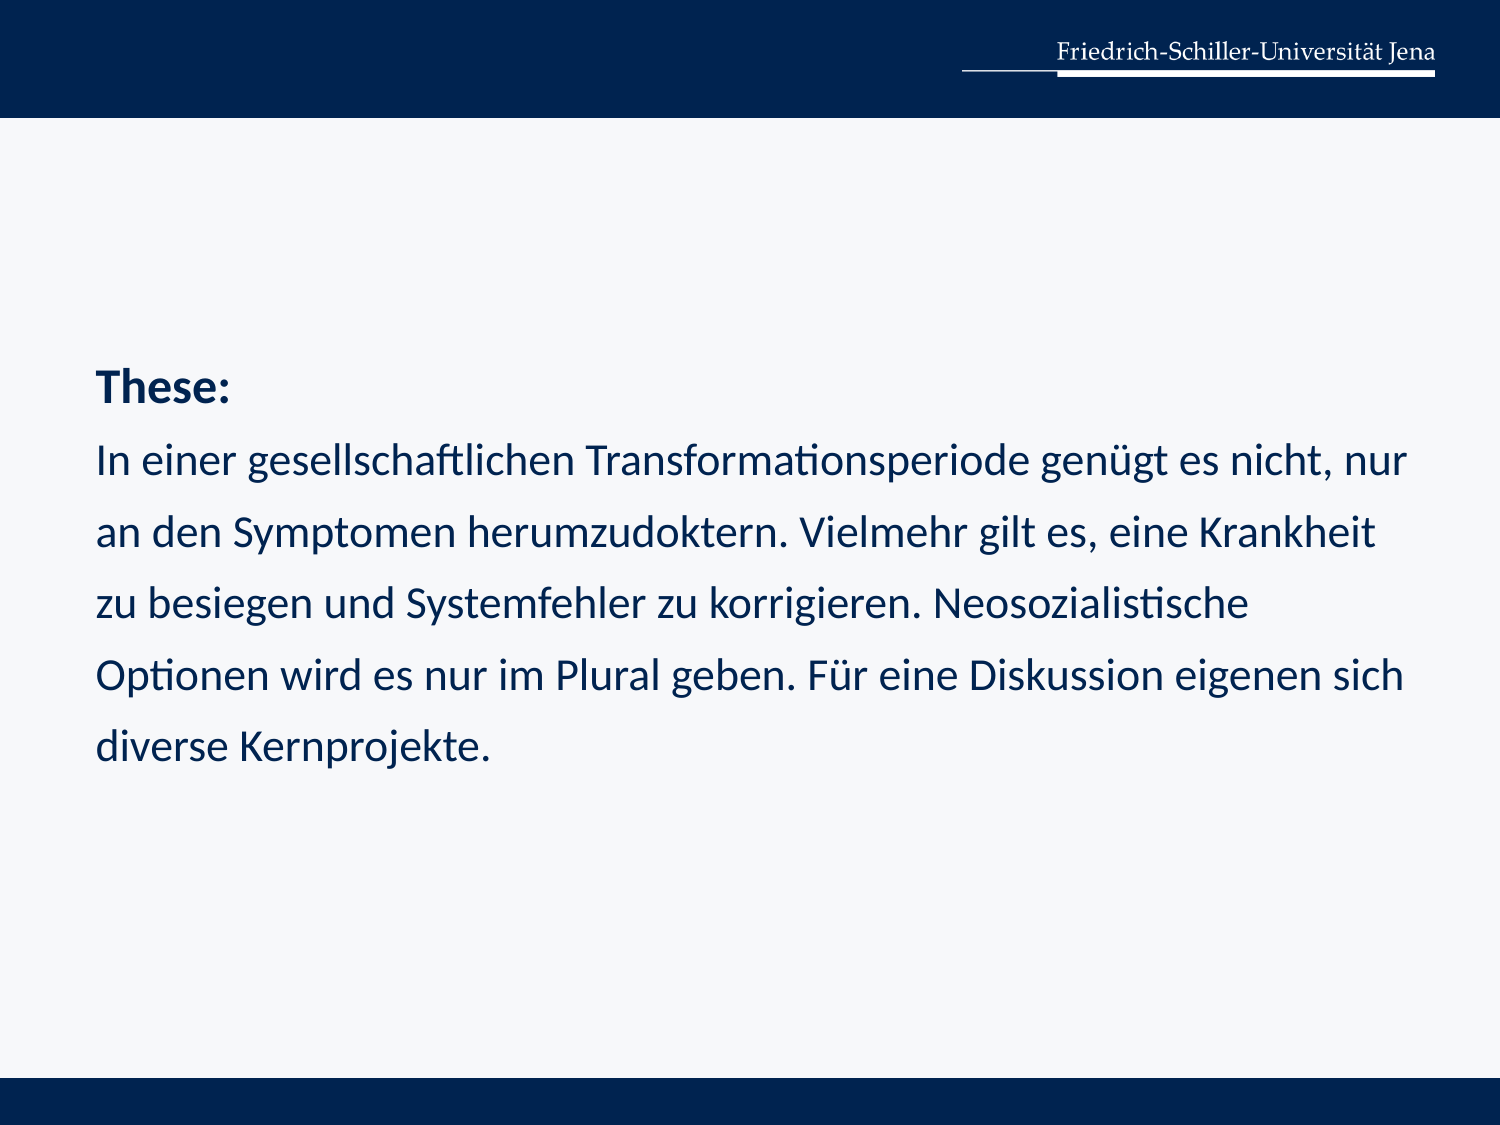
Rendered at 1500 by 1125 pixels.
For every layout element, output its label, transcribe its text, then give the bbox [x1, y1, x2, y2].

list These: In einer gesellschaftlichen Transformationsperiode genügt es nicht, nur an den Symptomen herumzudoktern. Vielmehr gilt es, eine Krankheit zu besiegen und Systemfehler zu korrigieren. Neosozialistische Optionen wird es nur im Plural geben. Für eine Diskussion eigenen sich diverse Kernprojekte. [70, 320, 1430, 805]
